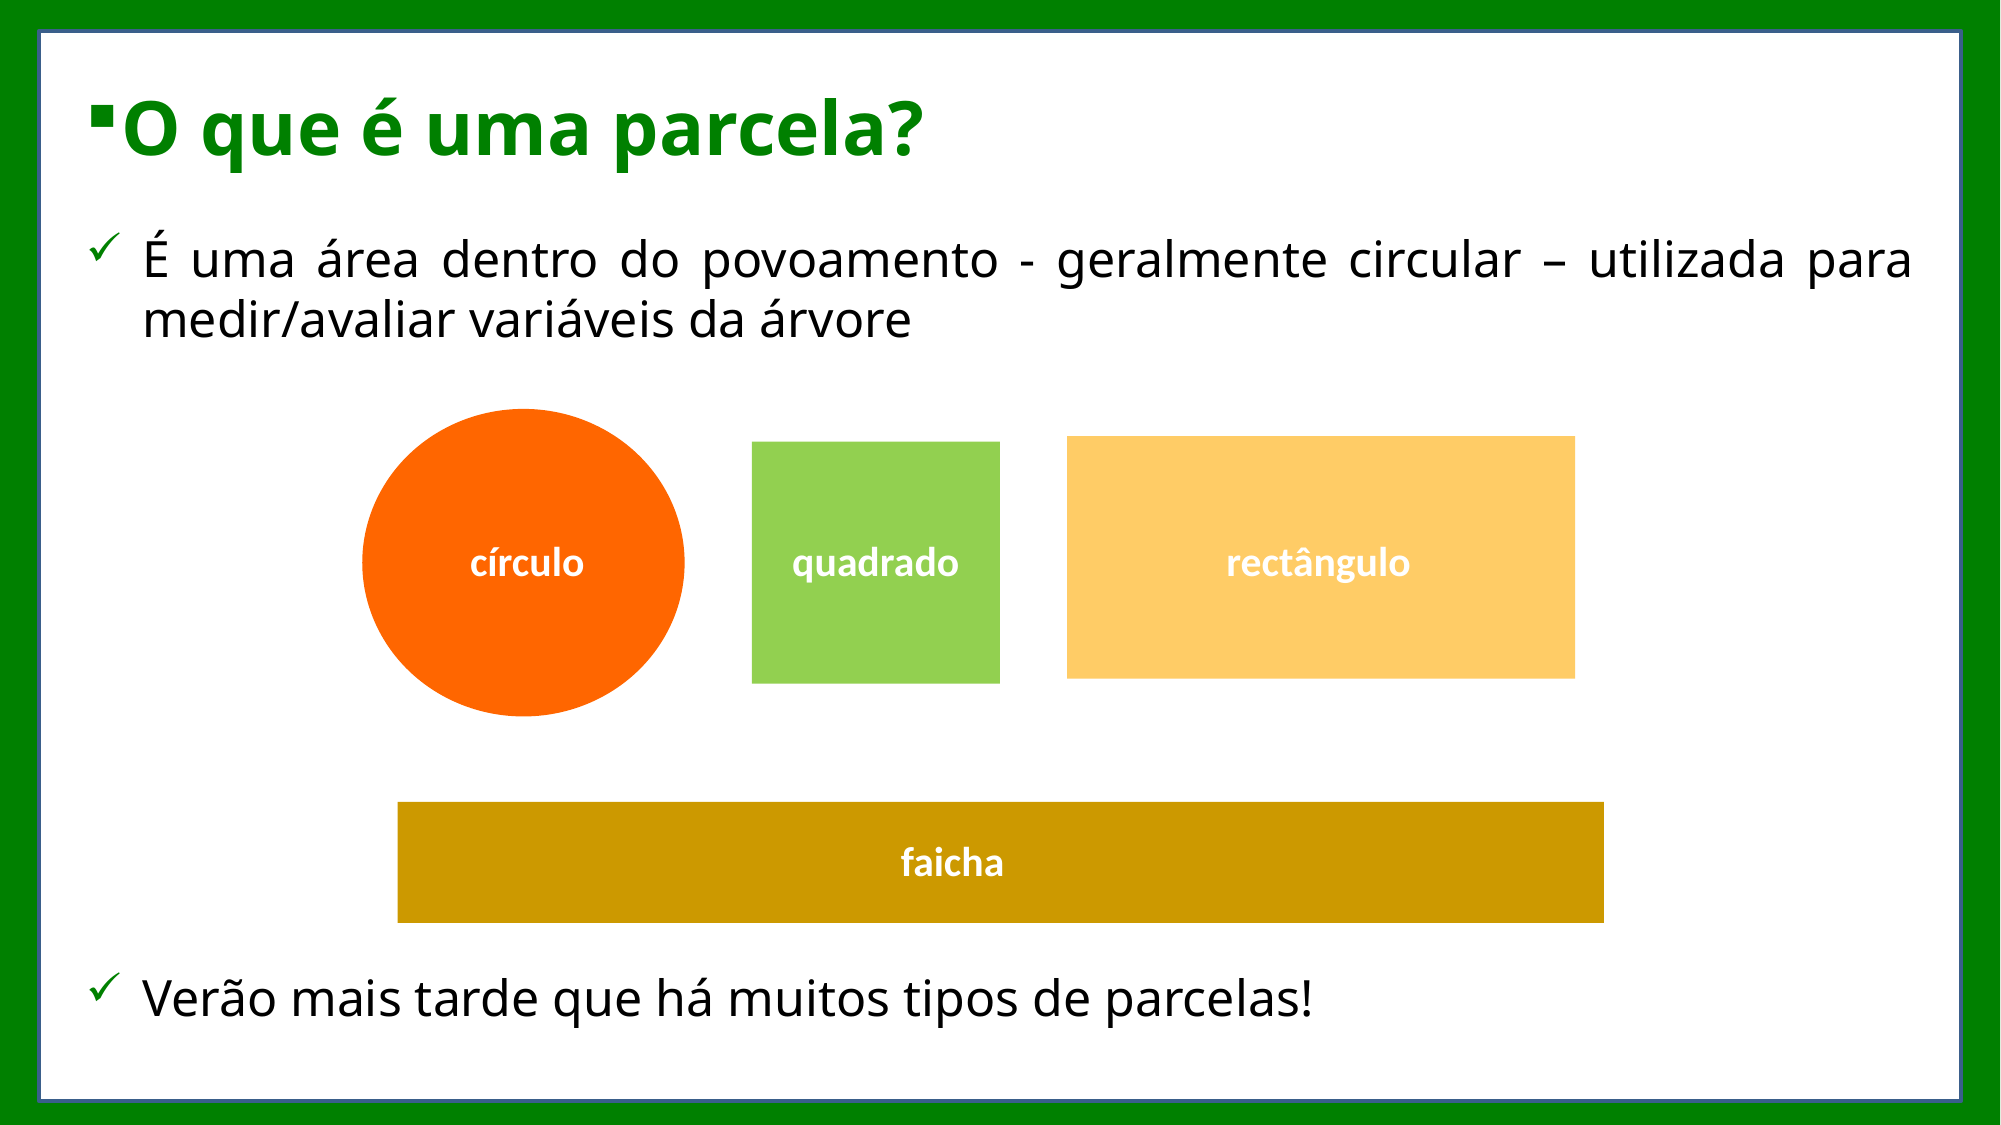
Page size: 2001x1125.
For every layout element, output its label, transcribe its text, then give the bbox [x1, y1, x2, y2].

text_box [1067, 436, 1576, 679]
text_box [751, 441, 1000, 684]
text_box [397, 801, 1604, 923]
text_box [362, 408, 685, 717]
text_box rectângulo [1200, 527, 1437, 592]
text_box círculo [444, 527, 611, 592]
list É uma área dentro do povoamento - geralmente circular – utilizada para medir/avaliar variáveis da árvore Verão mais tarde que há muitos tipos de parcelas! [70, 219, 1930, 1040]
title O que é uma parcela? [70, 66, 1930, 185]
text_box faicha [834, 827, 1071, 893]
text_box quadrado [775, 527, 977, 592]
